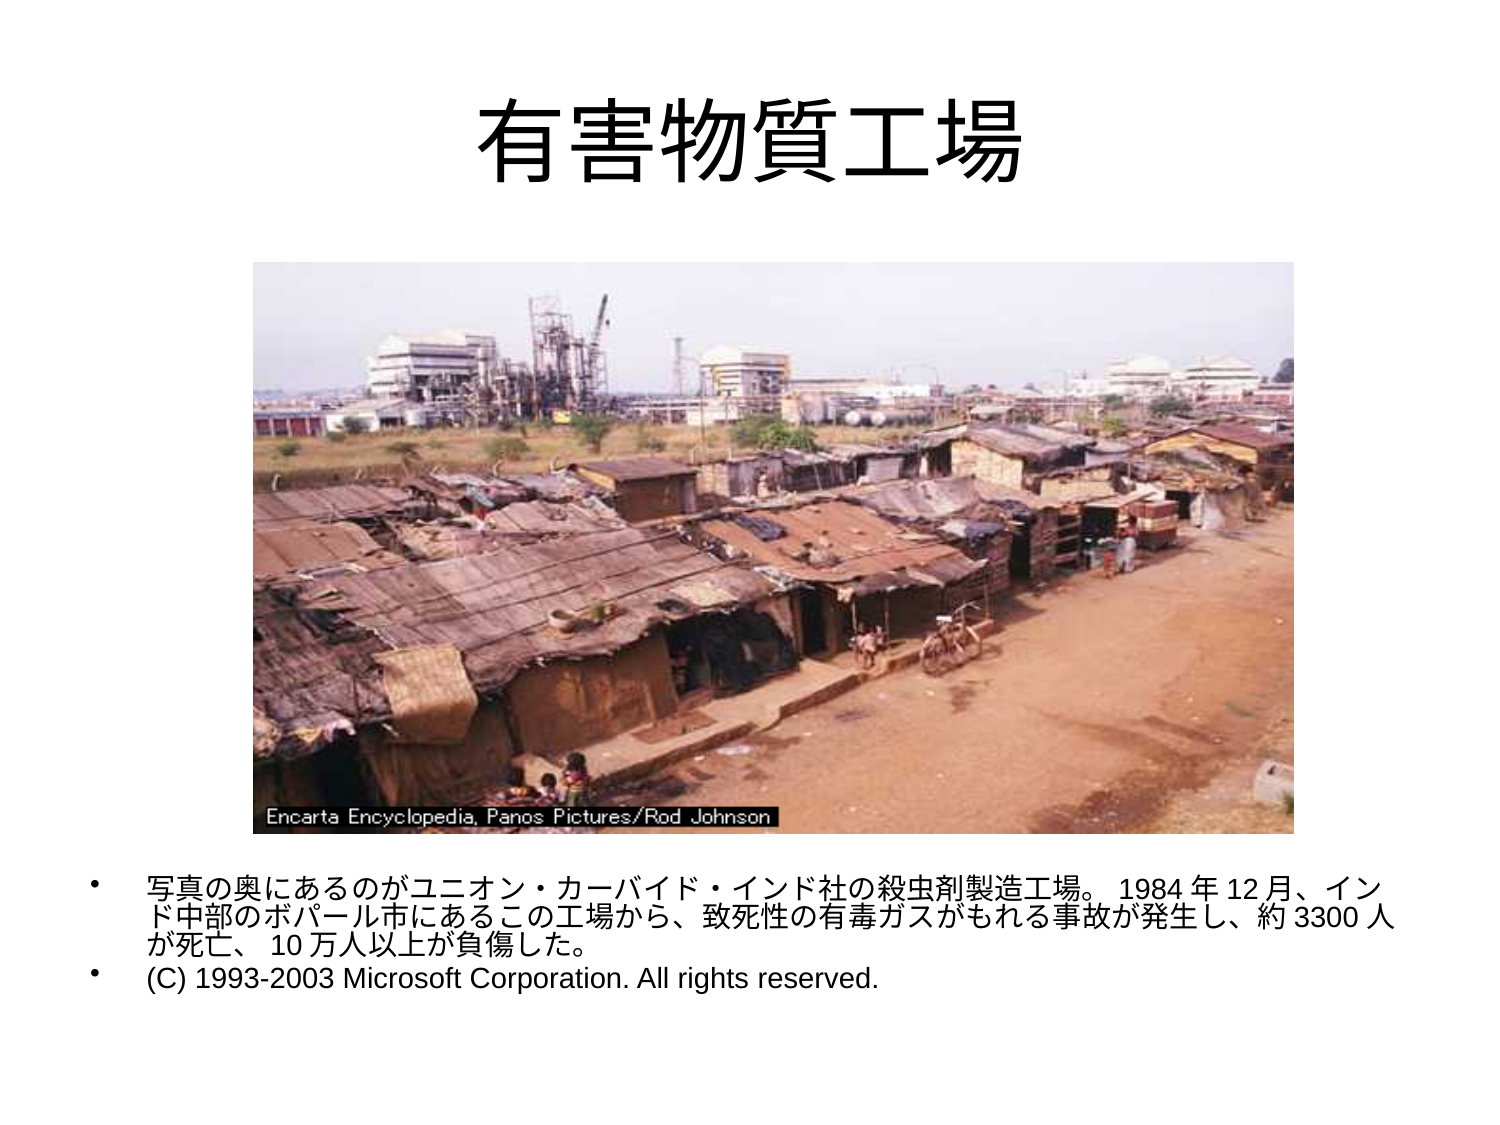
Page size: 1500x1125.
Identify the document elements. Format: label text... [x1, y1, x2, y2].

title 有害物質工場 [74, 44, 1426, 233]
list 写真の奥にあるのがユニオン・カーバイド・インド社の殺虫剤製造工場。1984年12月、インド中部のボパール市にあるこの工場から、致死性の有毒ガスがもれる事故が発生し、約3300人が死亡、10万人以上が負傷した。 (C) 1993-2003 Microsoft Corporation. All rights reserved. [74, 869, 1426, 1006]
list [253, 262, 1294, 835]
